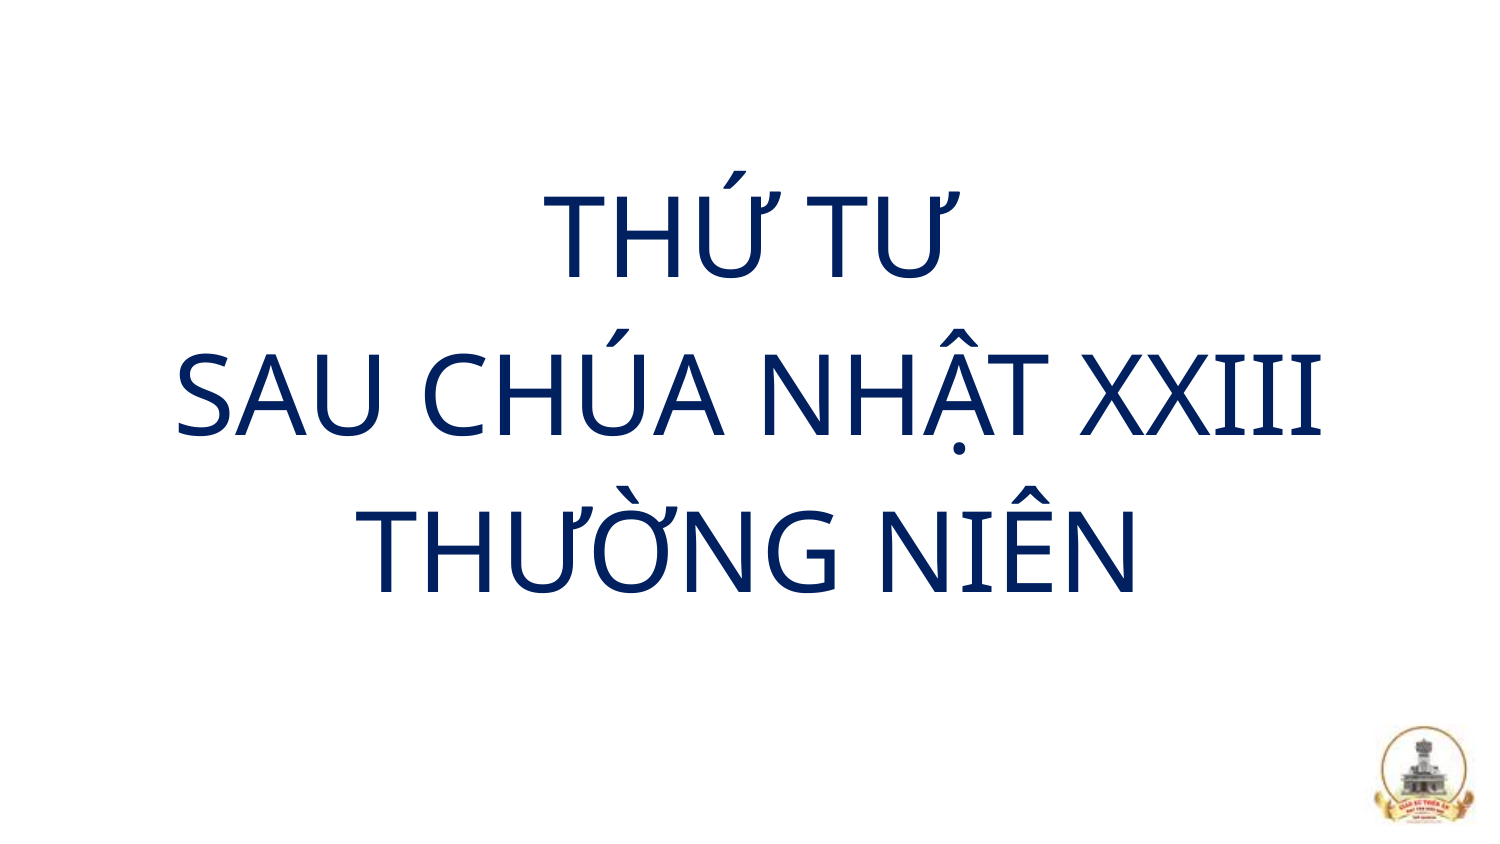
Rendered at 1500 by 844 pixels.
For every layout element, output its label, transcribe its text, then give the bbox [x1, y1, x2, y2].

subtitle THỨ TƯ SAU CHÚA NHẬT XXIII THƯỜNG NIÊN [0, 0, 1500, 844]
